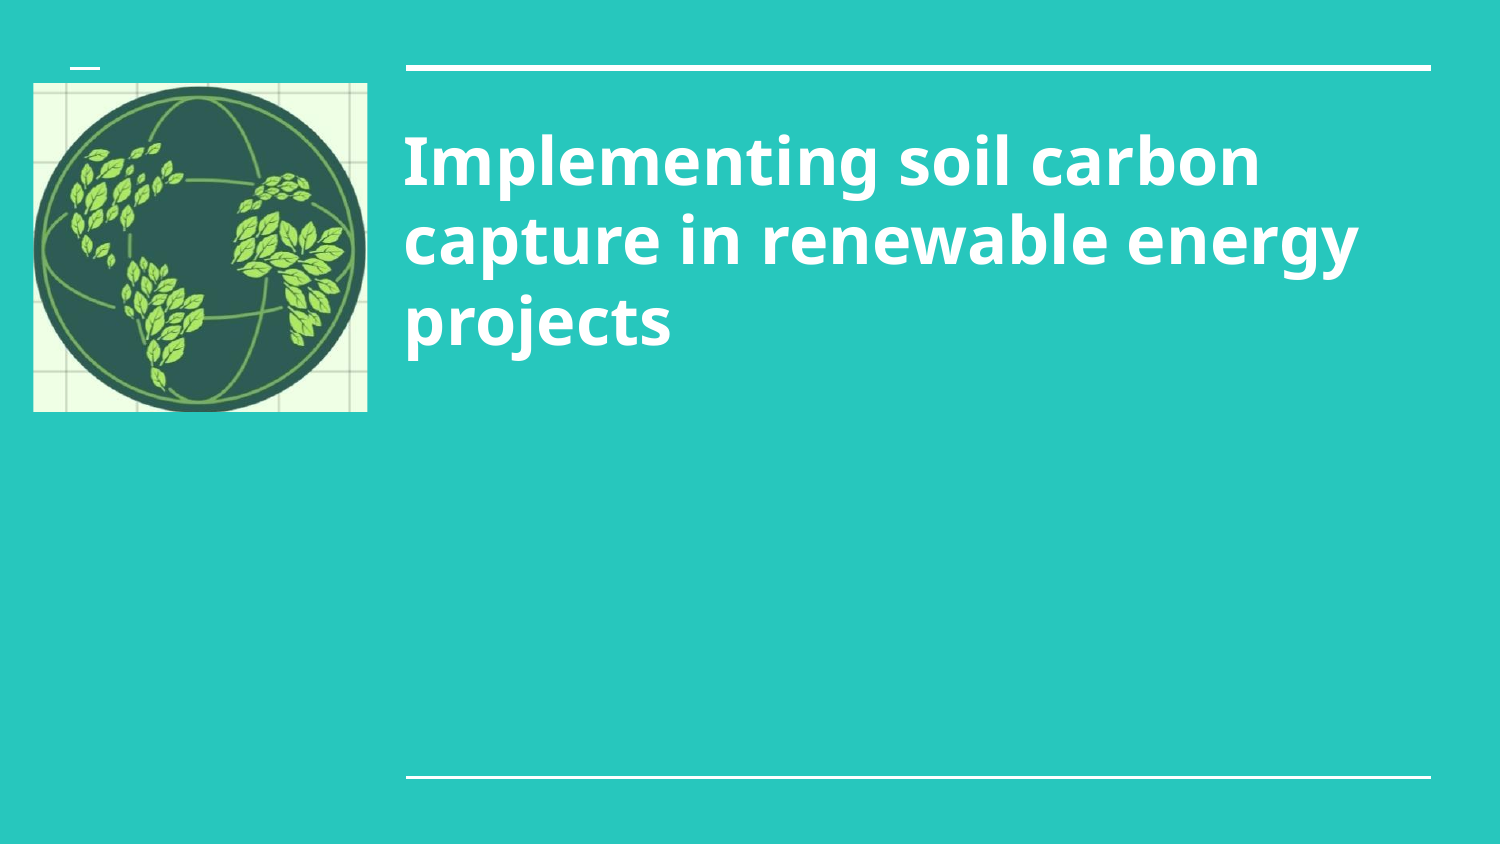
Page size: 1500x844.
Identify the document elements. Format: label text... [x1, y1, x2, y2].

picture [33, 83, 368, 412]
title Implementing soil carbon capture in renewable energy projects [389, 103, 1428, 357]
